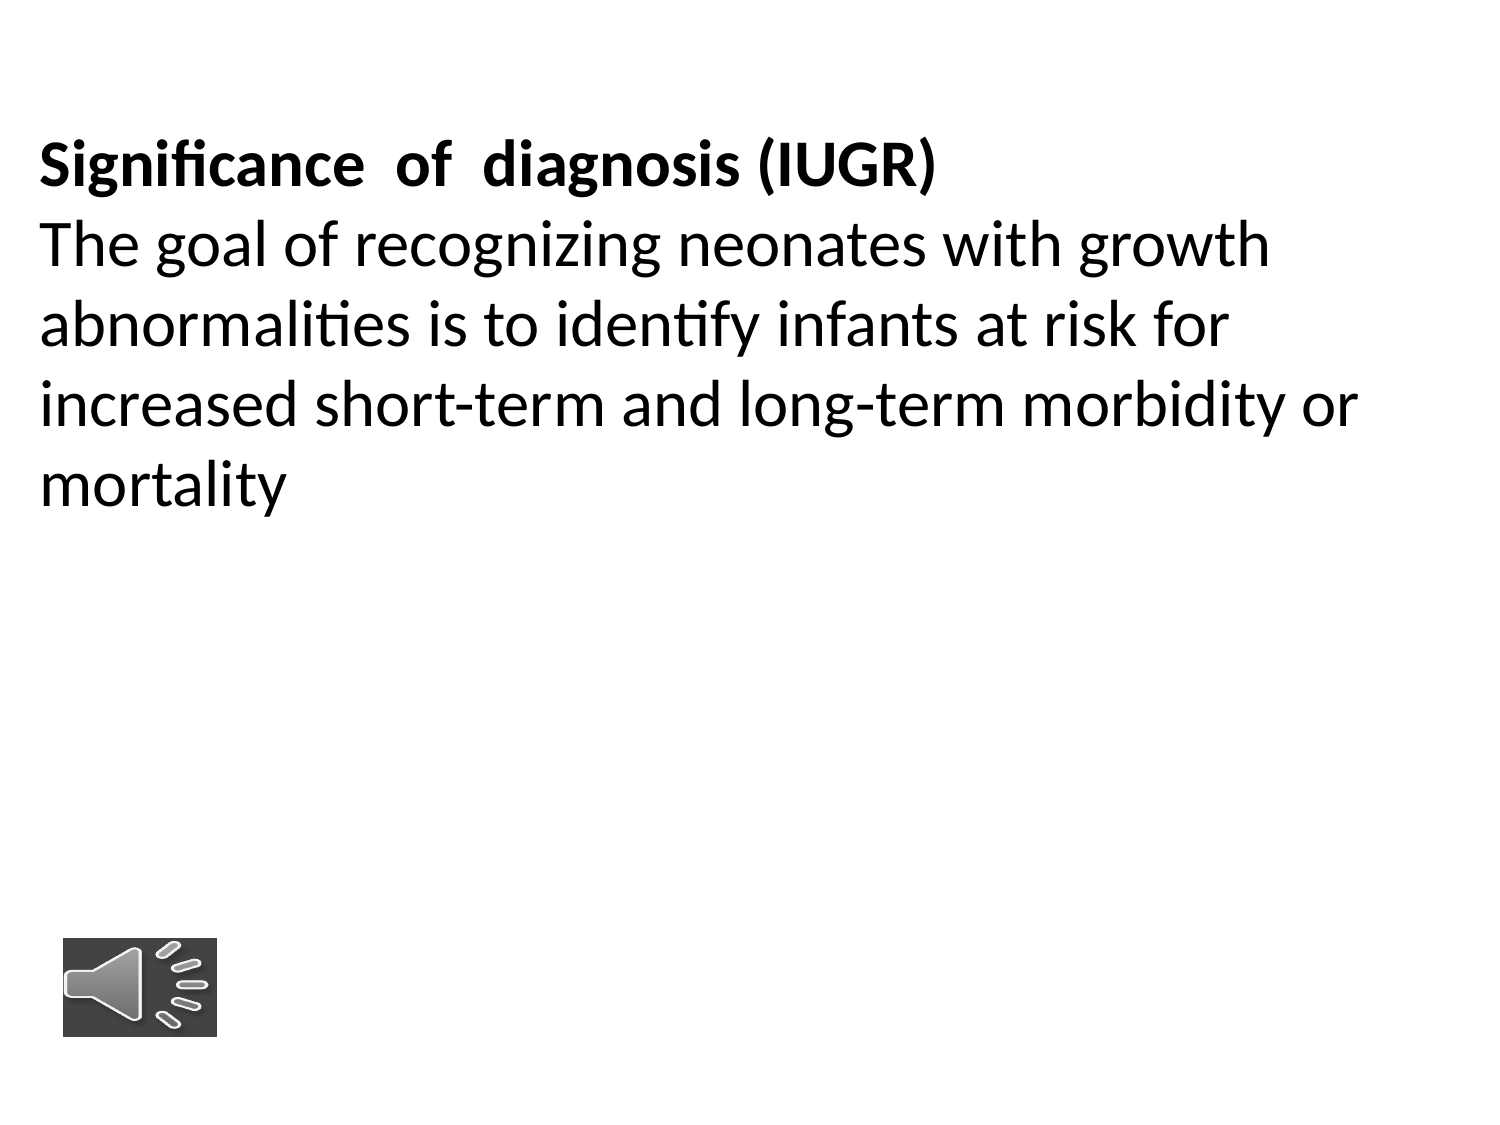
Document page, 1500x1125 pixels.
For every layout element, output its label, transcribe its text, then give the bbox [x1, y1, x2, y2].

picture [62, 937, 218, 1038]
text_box Significance of diagnosis (IUGR) The goal of recognizing neonates with growth abnormalities is to identify infants at risk for increased short-term and long-term morbidity or mortality [24, 112, 1463, 527]
